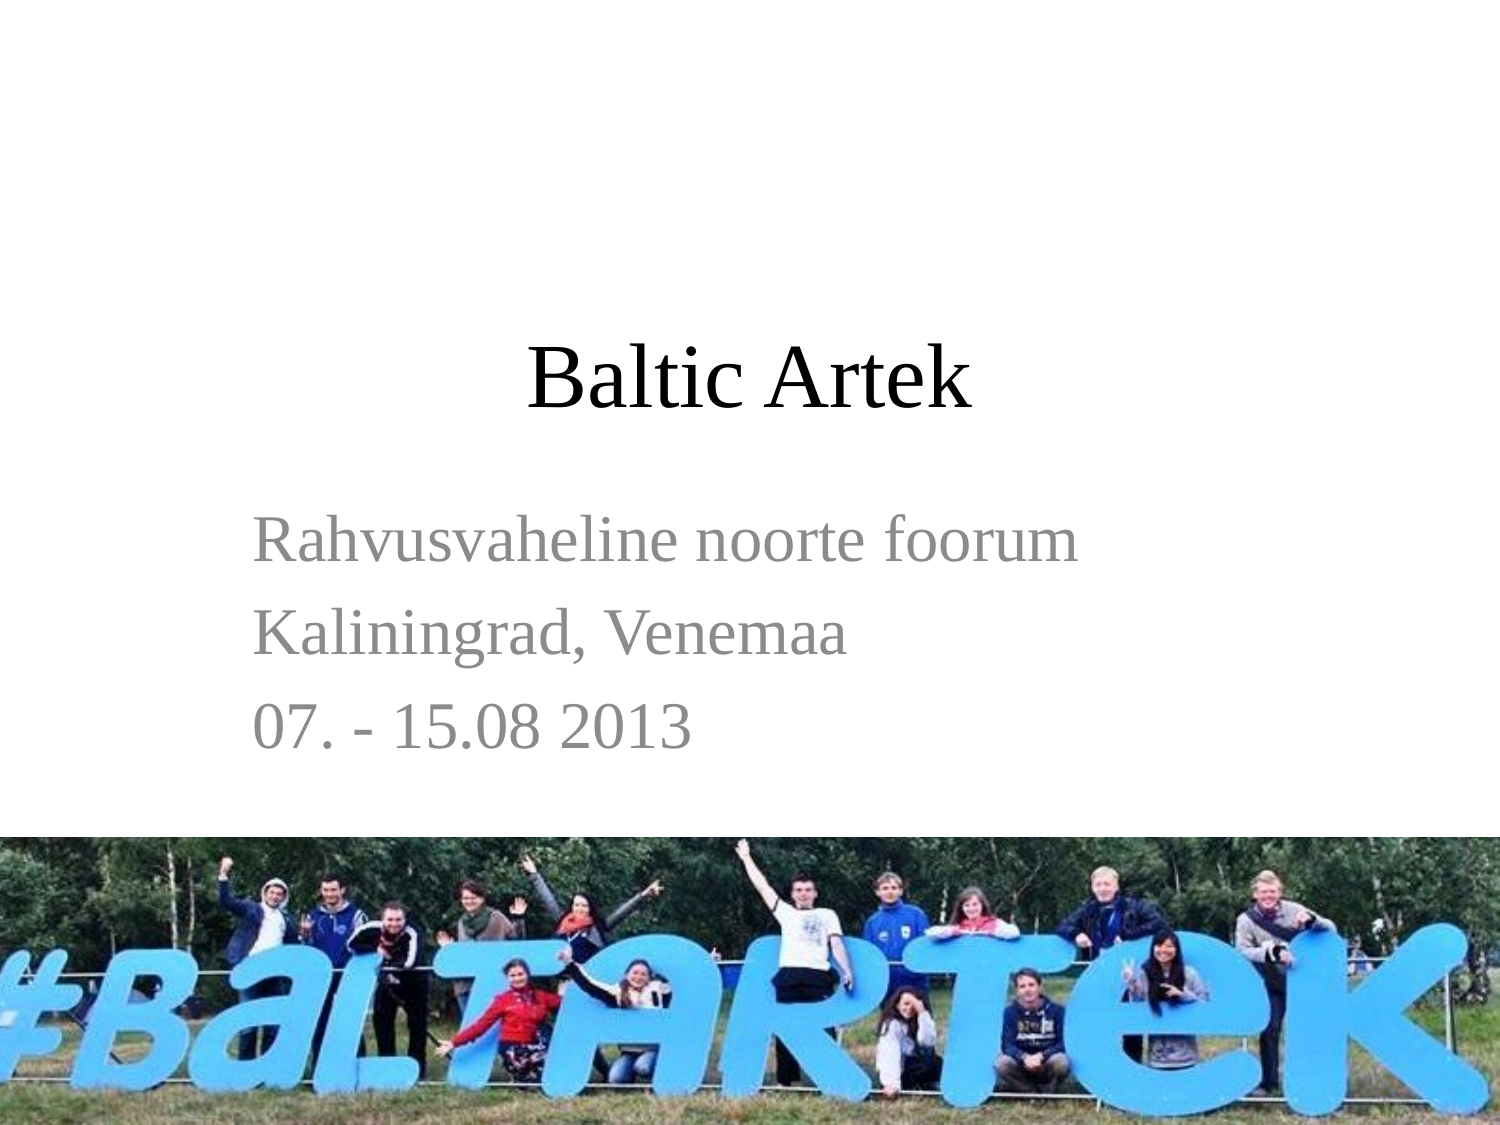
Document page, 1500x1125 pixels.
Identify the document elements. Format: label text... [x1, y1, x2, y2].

title Baltic Artek [112, 249, 1388, 492]
picture [0, 837, 1500, 1125]
subtitle Rahvusvaheline noorte foorum Kaliningrad, Venemaa 07. - 15.08 2013 [237, 487, 1288, 775]
